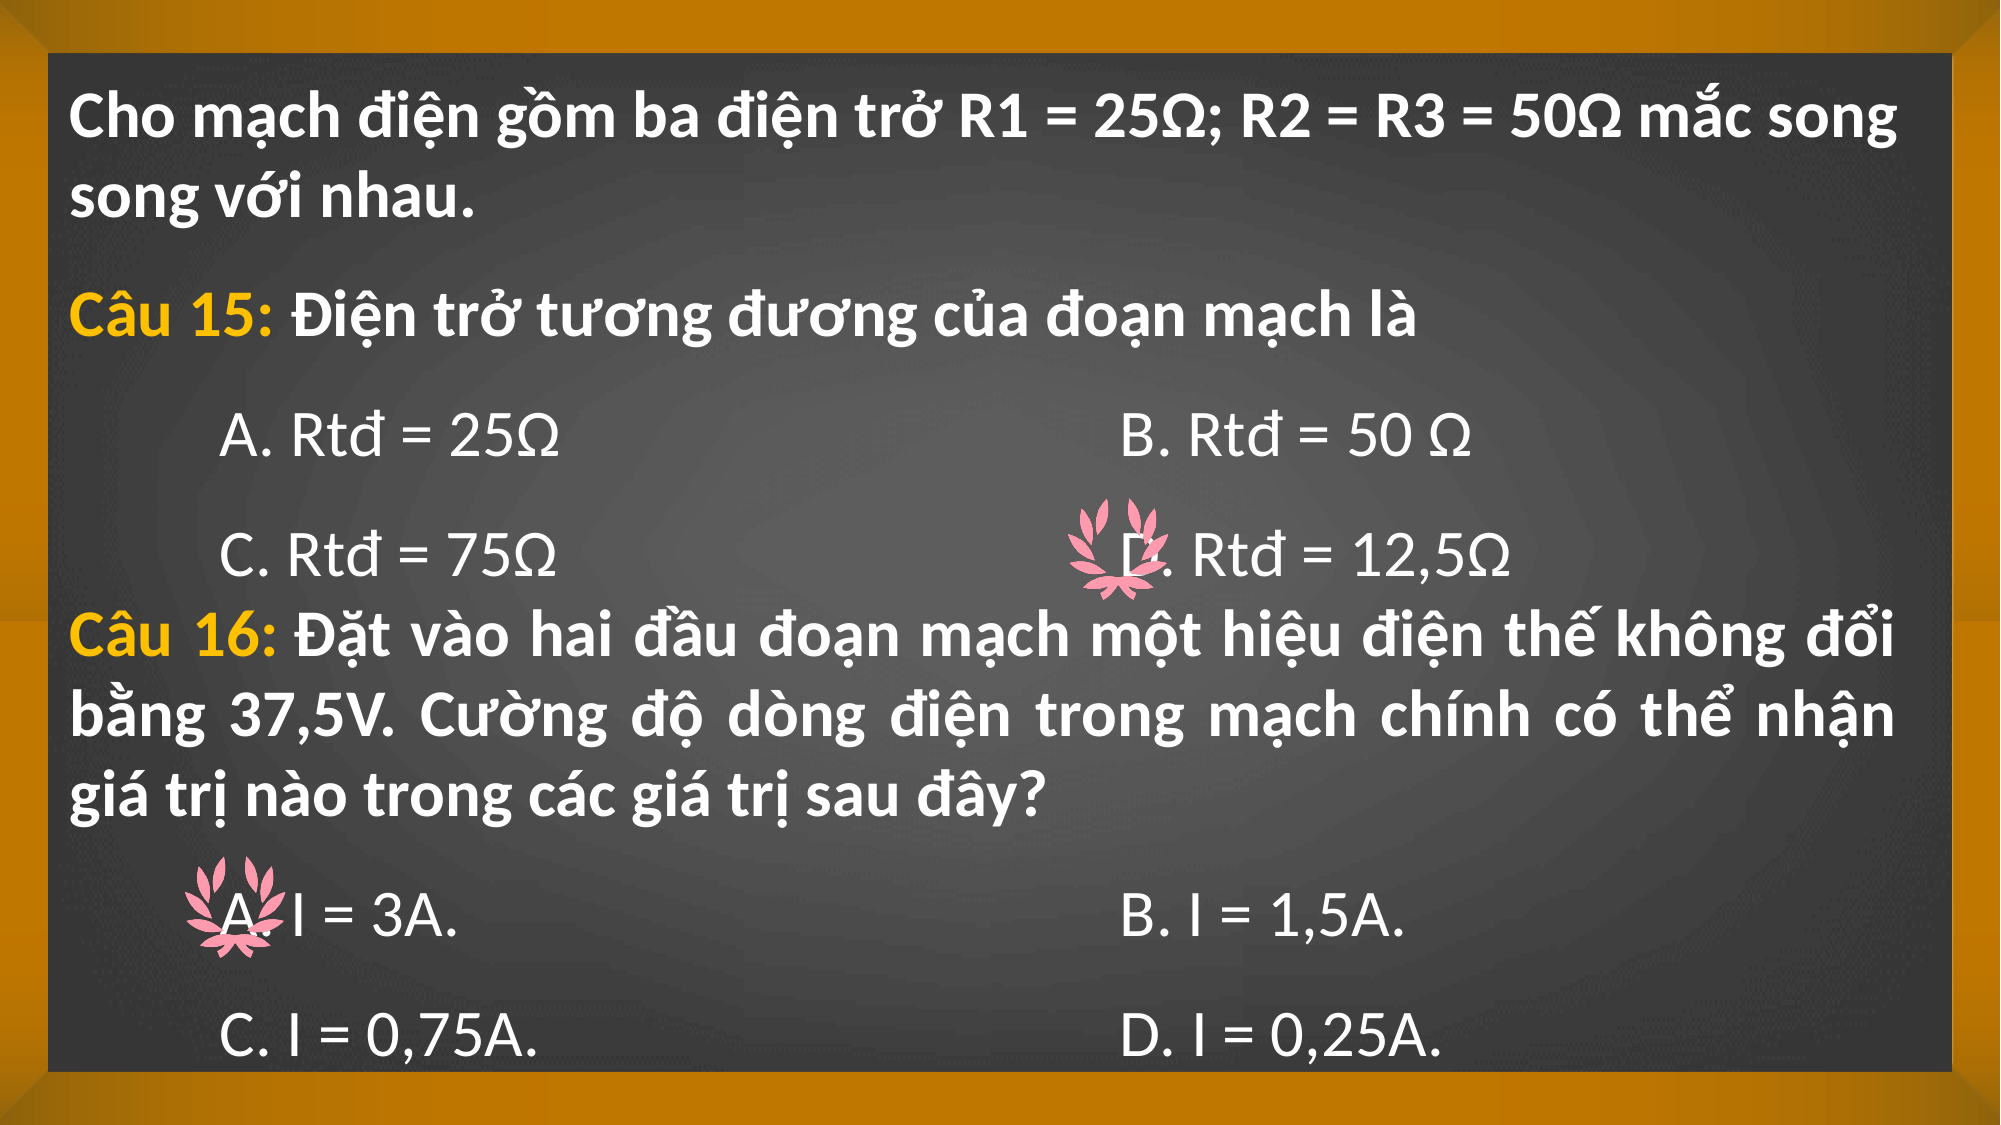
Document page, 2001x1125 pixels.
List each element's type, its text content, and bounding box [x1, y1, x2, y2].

text_box Cho mạch điện gồm ba điện trở R1 = 25Ω; R2 = R3 = 50Ω mắc song song với nhau. Câu 15: Điện trở tương đương của đoạn mạch là A. Rtđ = 25Ω B. Rtđ = 50 Ω C. Rtđ = 75Ω D. Rtđ = 12,5Ω Câu 16: Đặt vào hai đầu đoạn mạch một hiệu điện thế không đổi bằng 37,5V. Cường độ dòng điện trong mạch chính có thể nhận giá trị nào trong các giá trị sau đây? A. I = 3A. B. I = 1,5A. C. I = 0,75A. D. I = 0,25A. [55, 63, 1913, 1078]
picture [0, 0, 2000, 1125]
